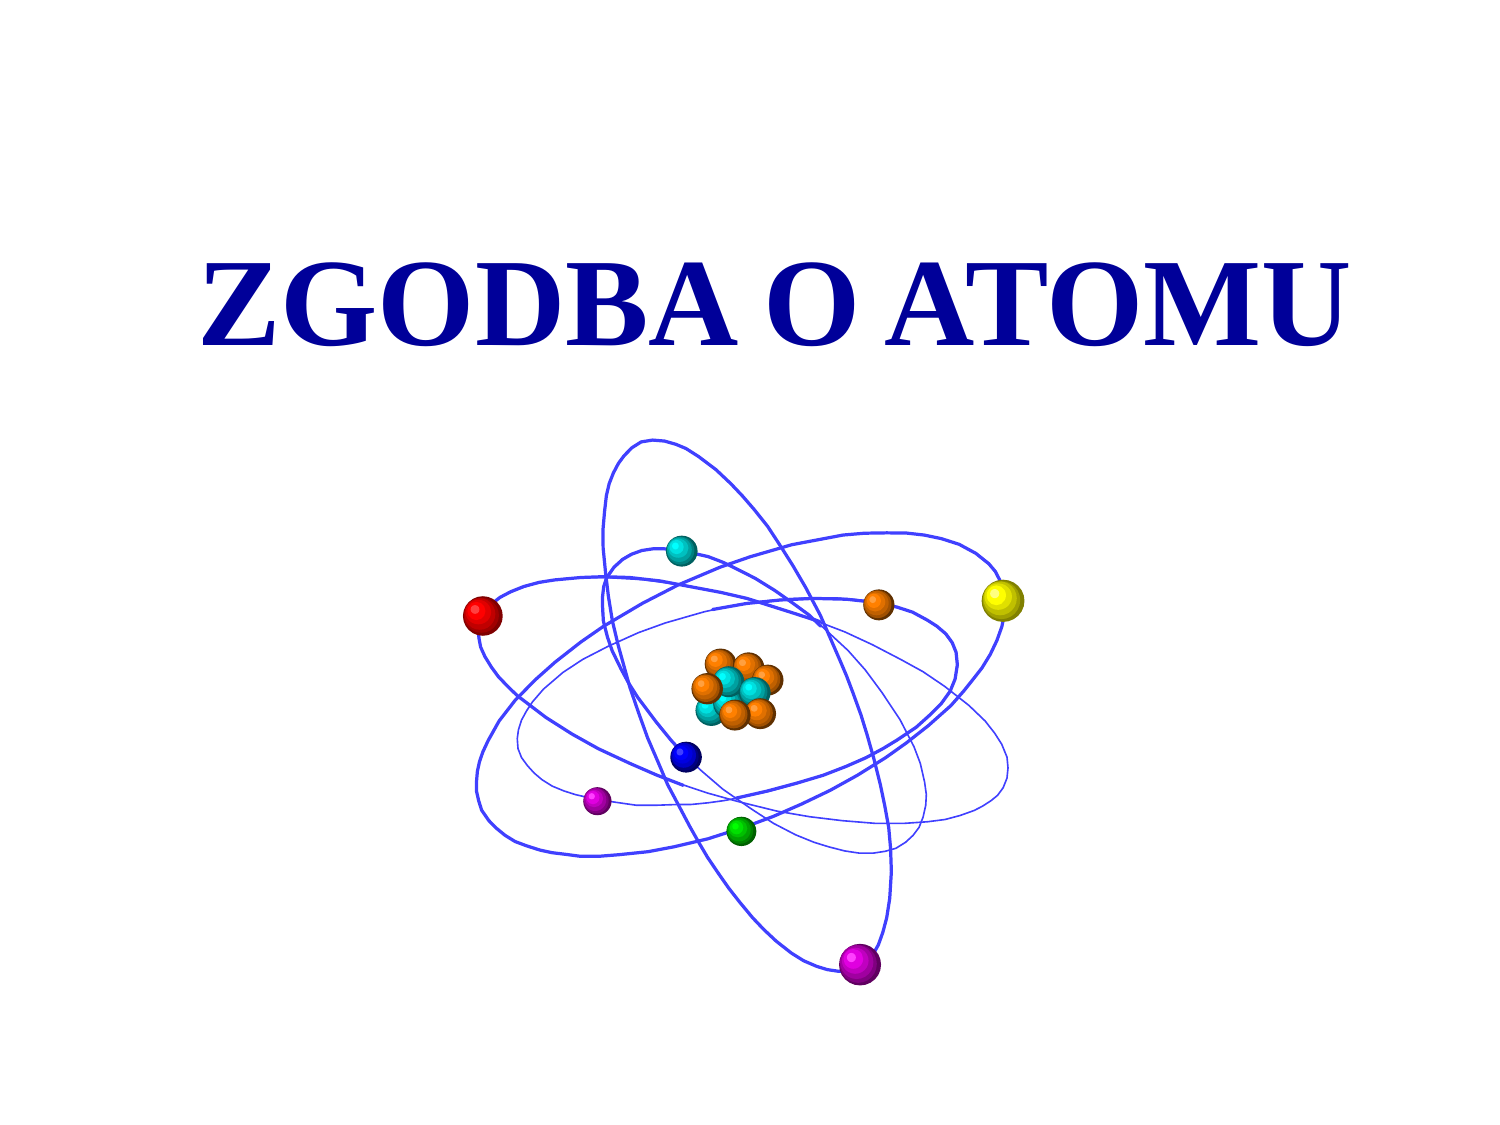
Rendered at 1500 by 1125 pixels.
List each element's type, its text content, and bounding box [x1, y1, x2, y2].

text_box ZGODBA O ATOMU [182, 212, 1368, 378]
picture [462, 437, 1025, 986]
